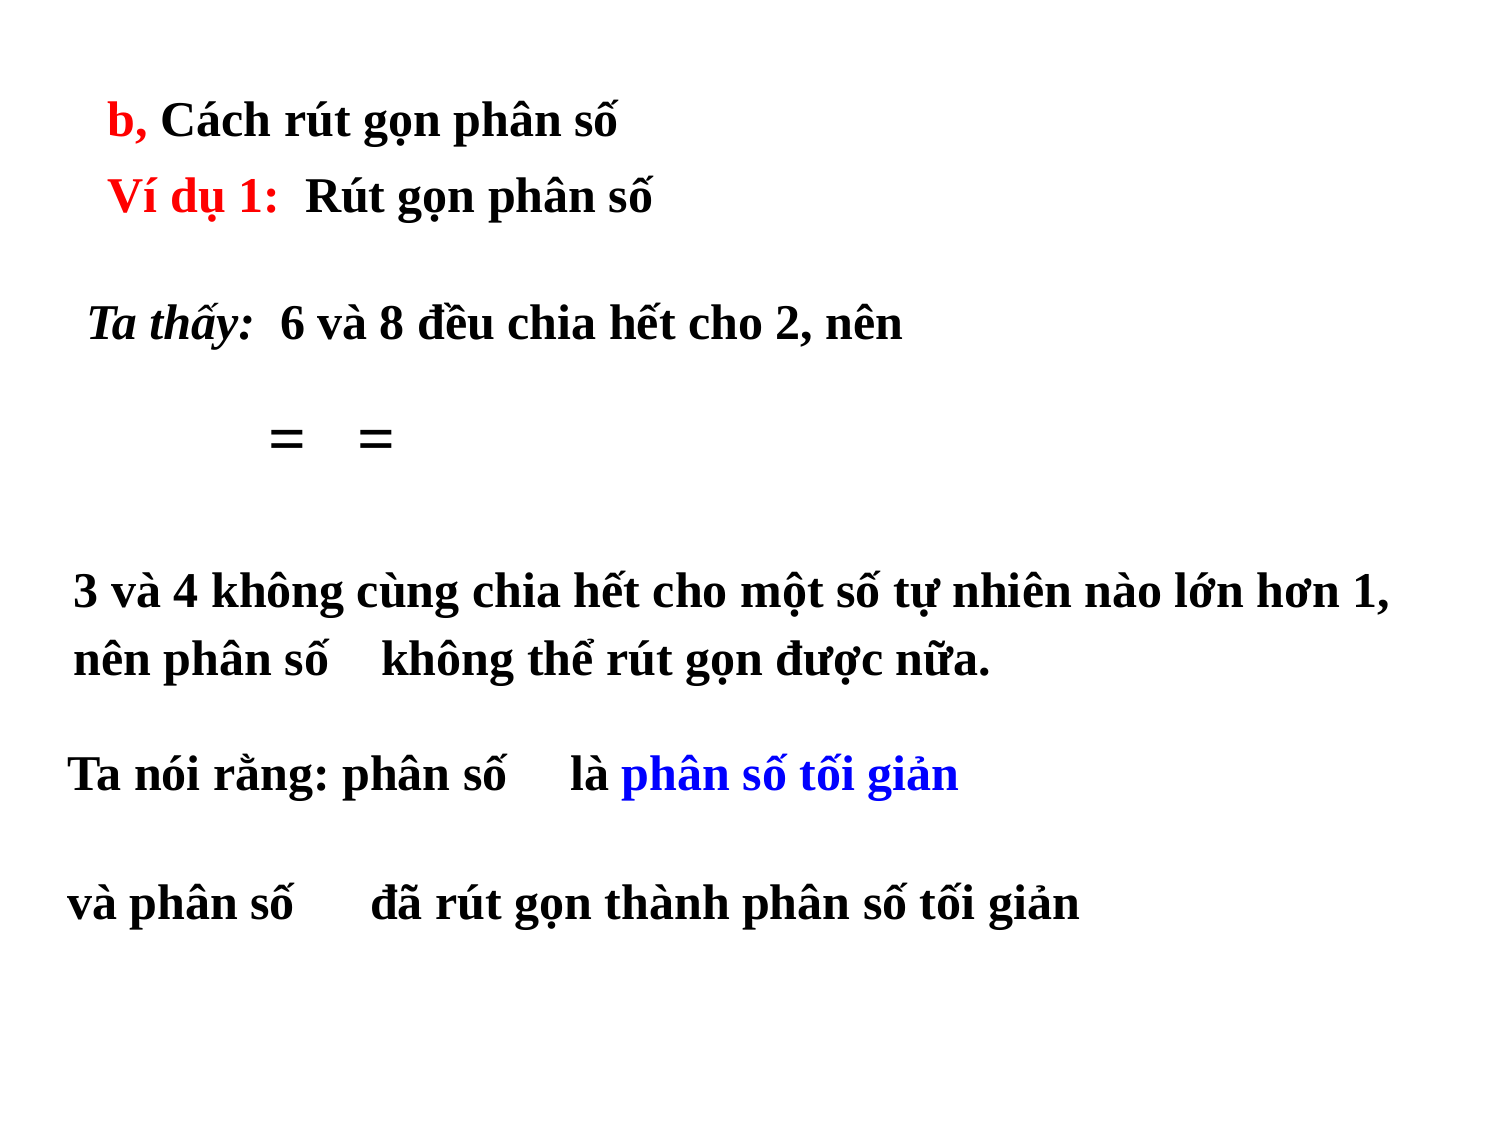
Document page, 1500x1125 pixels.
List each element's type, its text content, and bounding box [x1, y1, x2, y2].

text_box Ta thấy: 6 và 8 đều chia hết cho 2, nên [71, 281, 947, 357]
text_box b, Cách rút gọn phân số [93, 79, 888, 154]
